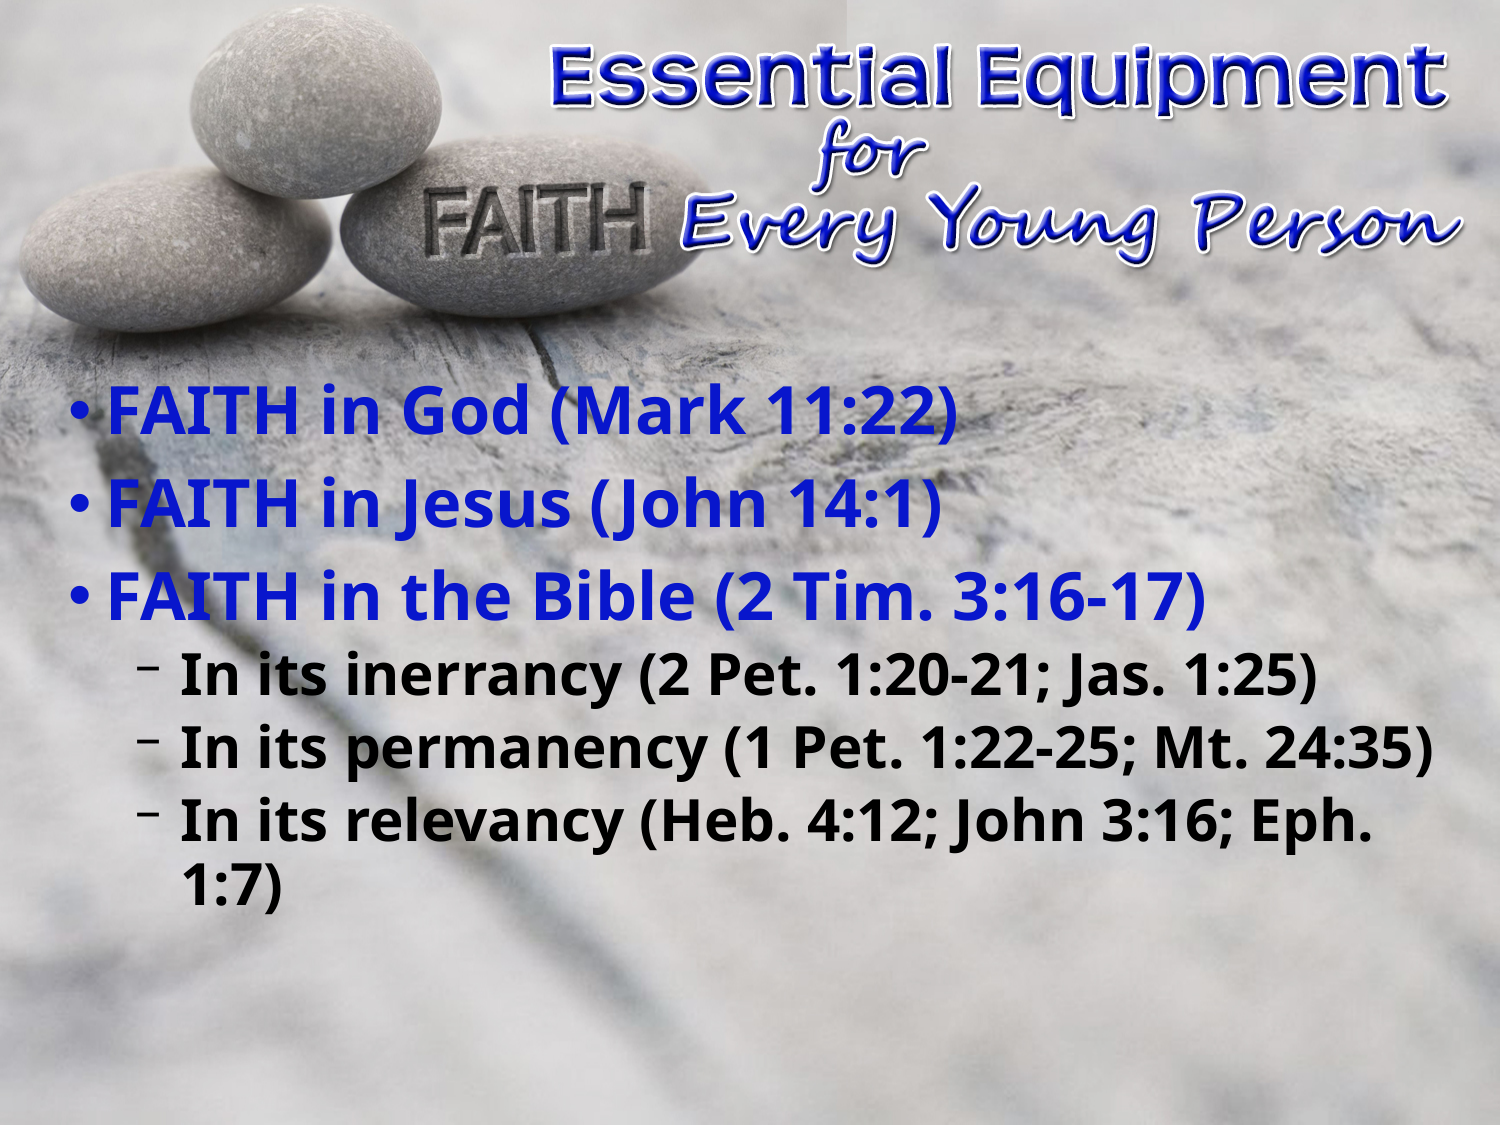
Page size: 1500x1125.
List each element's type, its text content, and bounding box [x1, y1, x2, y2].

picture [0, 0, 1500, 1125]
list FAITH in God (Mark 11:22) FAITH in Jesus (John 14:1) FAITH in the Bible (2 Tim. 3:16-17) In its inerrancy (2 Pet. 1:20-21; Jas. 1:25) In its permanency (1 Pet. 1:22-25; Mt. 24:35) In its relevancy (Heb. 4:12; John 3:16; Eph. 1:7) [53, 369, 1479, 1125]
